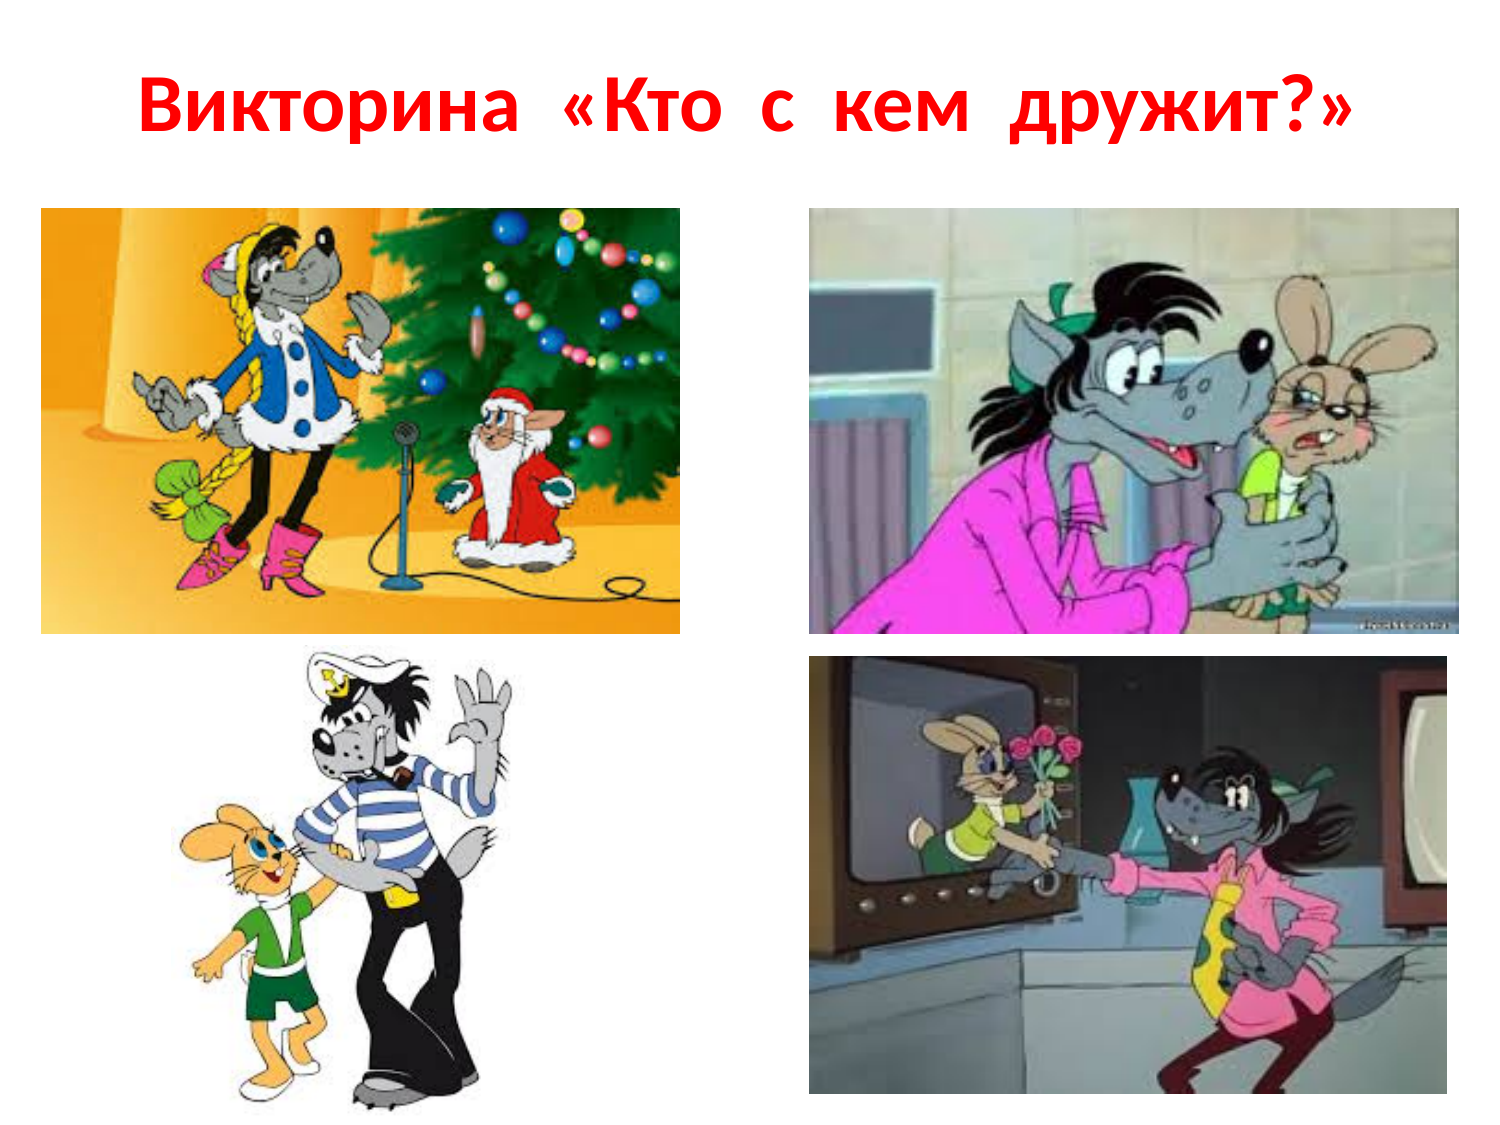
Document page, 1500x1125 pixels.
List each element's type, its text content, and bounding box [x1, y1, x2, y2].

picture [41, 207, 681, 634]
picture [170, 644, 538, 1125]
picture [808, 207, 1459, 634]
title Викторина «Кто с кем дружит?» [75, 0, 1425, 197]
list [808, 656, 1448, 1095]
